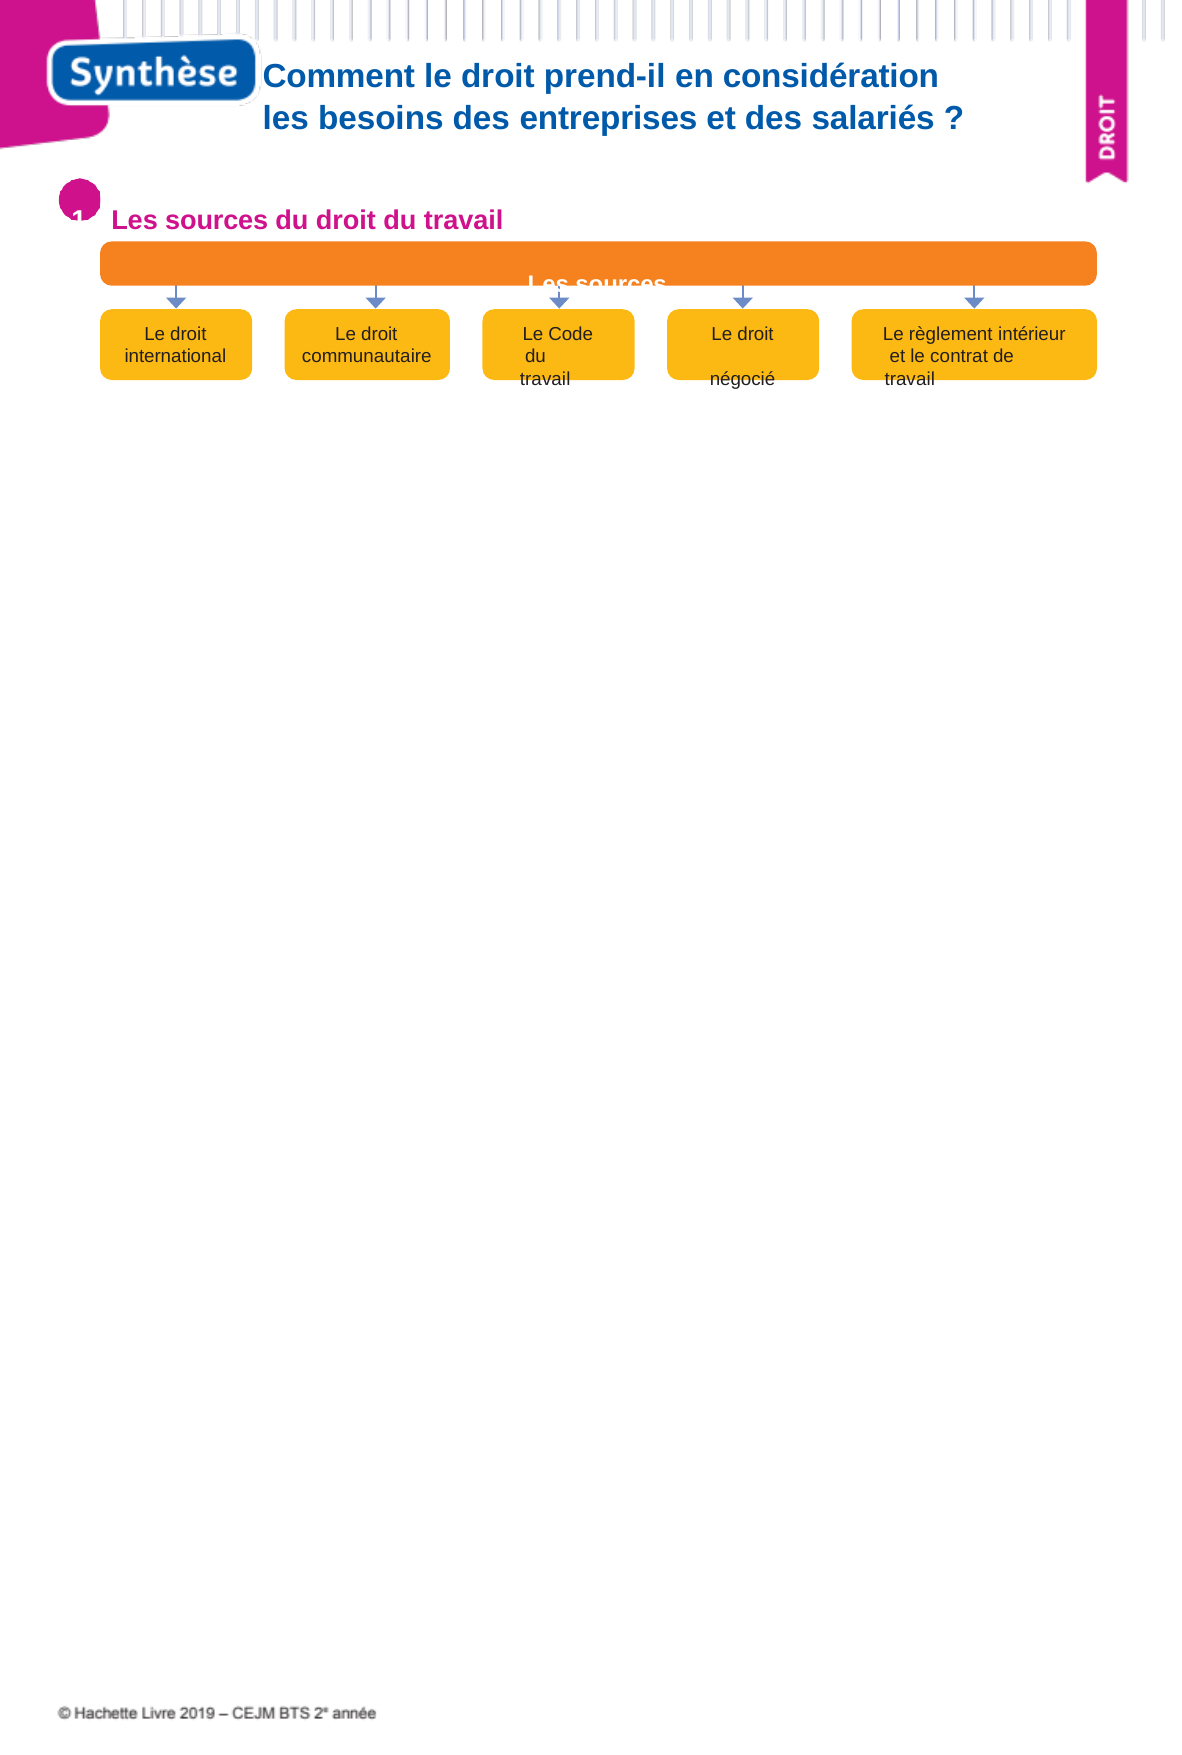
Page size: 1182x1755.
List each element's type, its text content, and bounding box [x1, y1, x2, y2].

text_box [732, 298, 753, 309]
text_box Le droit international [122, 319, 229, 367]
text_box Comment le droit prend-il en considération les besoins des entreprises et des salariés ? 1 Les sources du droit du travail Les sources [69, 52, 971, 298]
text_box [549, 298, 570, 309]
text_box Le Code du travail [517, 319, 599, 389]
text_box Le droit communautaire [299, 319, 434, 367]
text_box Le règlement intérieur et le contrat de travail [880, 319, 1068, 389]
text_box Le droit négocié [707, 319, 778, 389]
text_box [284, 309, 450, 381]
text_box [58, 178, 69, 221]
text_box [166, 298, 186, 309]
text_box [365, 298, 386, 309]
text_box [851, 309, 1098, 381]
text_box [964, 297, 985, 309]
text_box [100, 309, 253, 381]
text_box [971, 241, 1097, 286]
text_box [482, 309, 635, 381]
text_box [667, 309, 820, 381]
